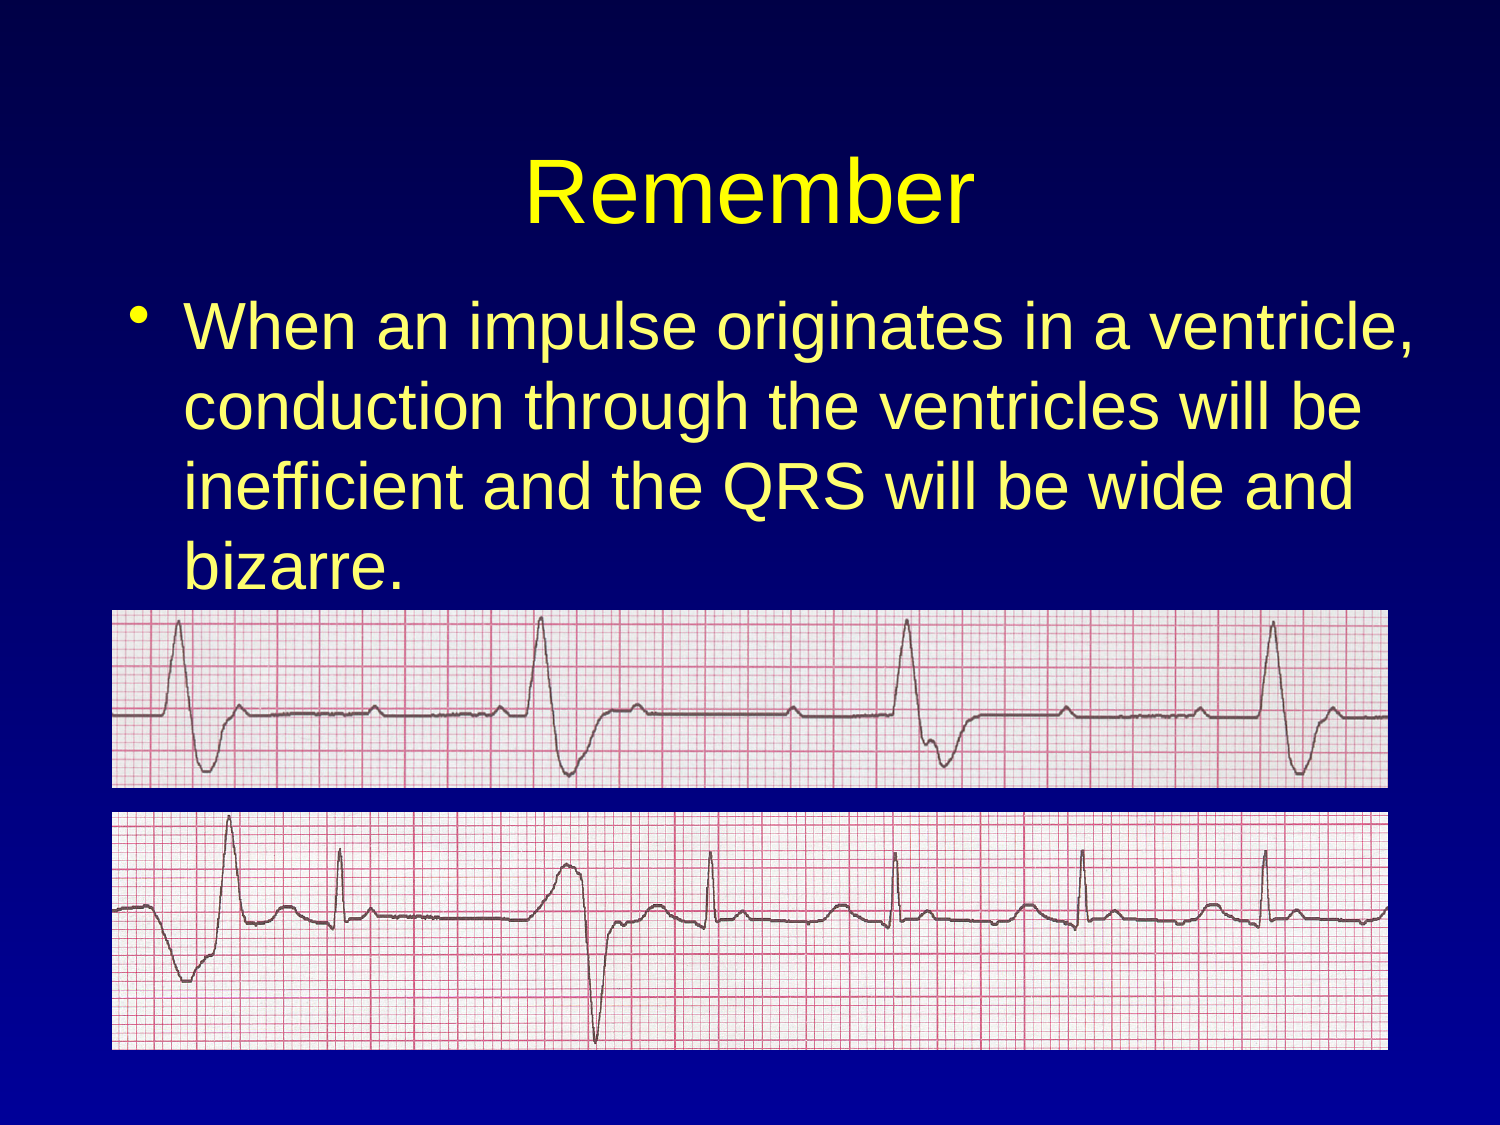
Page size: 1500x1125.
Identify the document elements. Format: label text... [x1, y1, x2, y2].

picture [112, 609, 1388, 788]
picture [112, 812, 1388, 1051]
list When an impulse originates in a ventricle, conduction through the ventricles will be inefficient and the QRS will be wide and bizarre. [112, 274, 1451, 1013]
title Remember [112, 62, 1388, 251]
